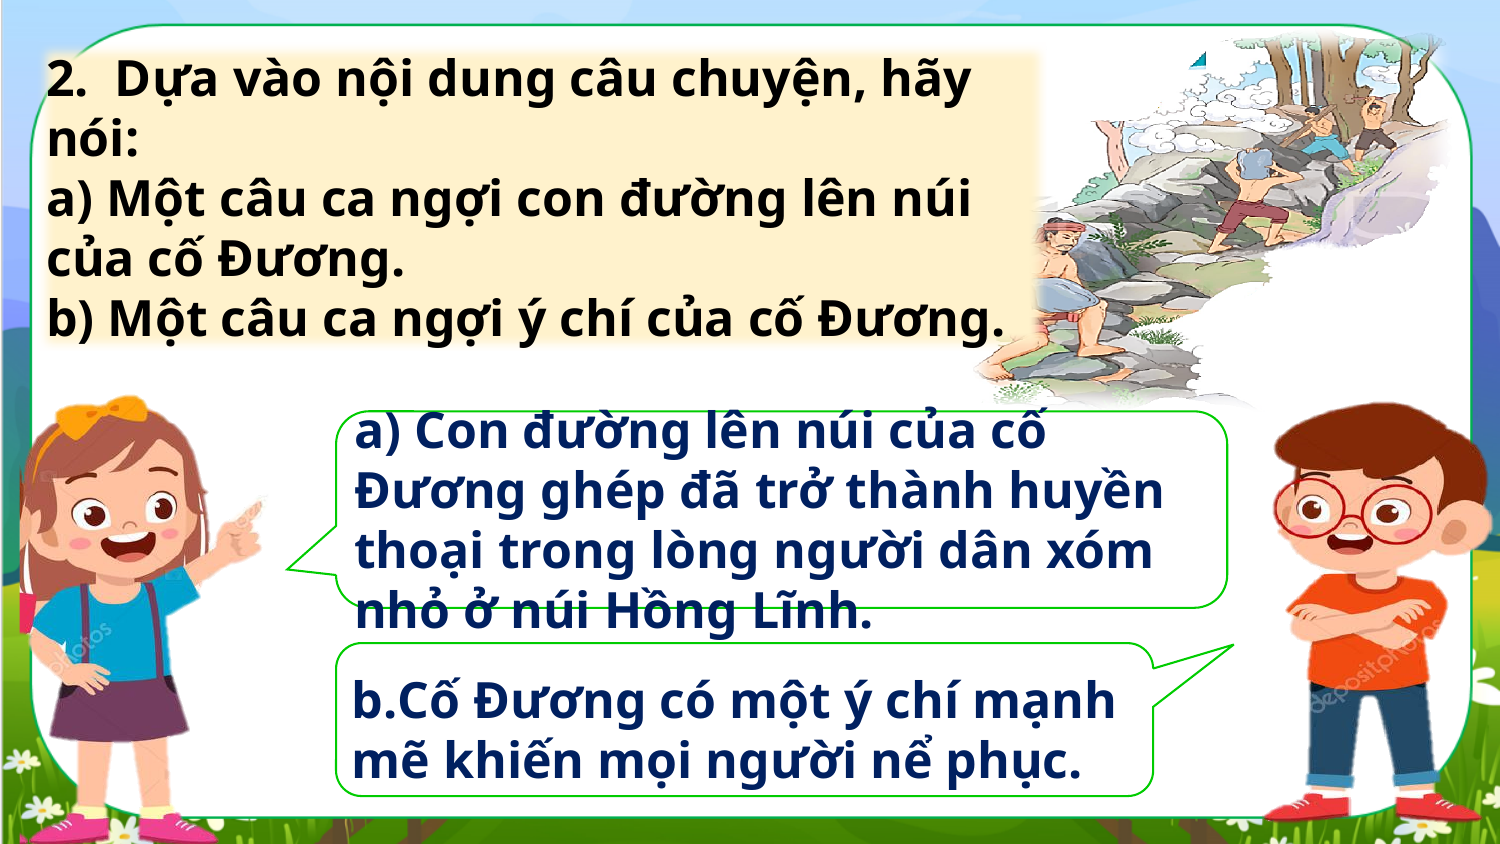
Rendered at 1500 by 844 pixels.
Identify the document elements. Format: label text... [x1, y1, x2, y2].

text_box 2. Dựa vào nội dung câu chuyện, hãy nói: a) Một câu ca ngợi con đường lên núi của cố Đương. b) Một câu ca ngợi ý chí của cố Đương. [56, 61, 966, 335]
picture [0, 0, 1500, 844]
text_box b.Cố Đương có một ý chí mạnh mẽ khiến mọi người nể phục. [334, 642, 1235, 798]
text_box a) Con đường lên núi của cố Đương ghép đã trở thành huyền thoại trong lòng người dân xóm nhỏ ở núi Hồng Lĩnh. [284, 410, 1229, 609]
